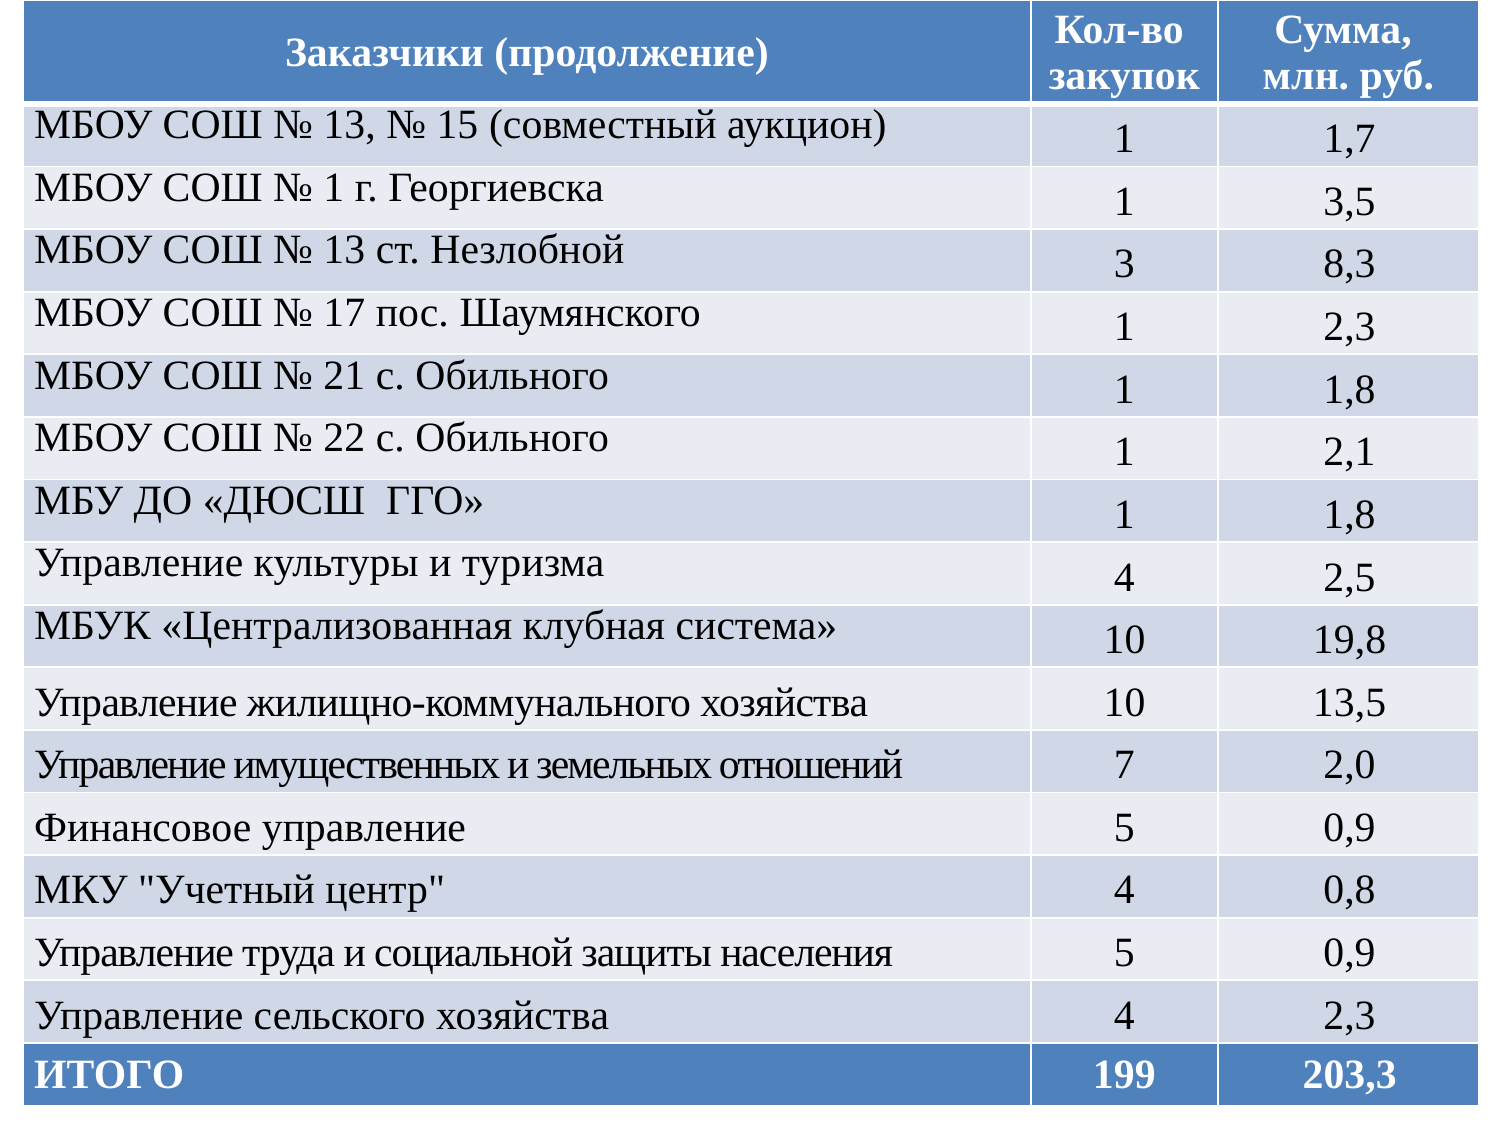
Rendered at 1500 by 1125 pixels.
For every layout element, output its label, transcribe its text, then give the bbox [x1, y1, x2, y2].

table_cell МБУ ДО «ДЮСШ ГГО» [24, 480, 1030, 541]
table_cell МБОУ СОШ № 1 г. Георгиевска [24, 167, 1030, 228]
table_cell 7 [1032, 731, 1217, 792]
table_cell 3 [1032, 230, 1217, 291]
table_cell 2,0 [1219, 731, 1478, 792]
table_cell МБОУ СОШ № 17 пос. Шаумянского [24, 293, 1030, 353]
table_cell Управление труда и социальной защиты населения [24, 919, 1030, 979]
table_cell 2,5 [1219, 543, 1478, 604]
table_header Сумма, млн. руб. [1219, 1, 1478, 101]
table_cell 199 [1032, 1044, 1217, 1105]
table_cell 1 [1032, 107, 1217, 166]
table_header Заказчики (продолжение) [24, 1, 1030, 101]
table_cell 10 [1032, 606, 1217, 666]
table_cell МБОУ СОШ № 13, № 15 (совместный аукцион) [24, 107, 1030, 166]
table_cell 2,1 [1219, 418, 1478, 479]
table_cell 8,3 [1219, 230, 1478, 291]
table_cell 1 [1032, 418, 1217, 479]
table_cell 3,5 [1219, 167, 1478, 228]
table_cell МБОУ СОШ № 13 ст. Незлобной [24, 230, 1030, 291]
table_cell 1,8 [1219, 355, 1478, 416]
table_cell 1 [1032, 355, 1217, 416]
table_cell Финансовое управление [24, 793, 1030, 854]
table_cell 0,9 [1219, 919, 1478, 979]
table_cell 1,7 [1219, 107, 1478, 166]
table_cell 4 [1032, 981, 1217, 1042]
table_cell ИТОГО [24, 1044, 1030, 1105]
table_cell 13,5 [1219, 668, 1478, 729]
table_cell Управление имущественных и земельных отношений [24, 731, 1030, 792]
table_cell 2,3 [1219, 981, 1478, 1042]
table_cell 0,9 [1219, 793, 1478, 854]
table_cell 0,8 [1219, 856, 1478, 917]
table_cell 5 [1032, 919, 1217, 979]
table_cell 2,3 [1219, 293, 1478, 353]
table_cell 5 [1032, 793, 1217, 854]
table_cell 19,8 [1219, 606, 1478, 666]
table_cell 203,3 [1219, 1044, 1478, 1105]
table_cell 4 [1032, 856, 1217, 917]
table_cell Управление сельского хозяйства [24, 981, 1030, 1042]
table_cell 1 [1032, 480, 1217, 541]
table_cell МБУК «Централизованная клубная система» [24, 606, 1030, 666]
table_cell МБОУ СОШ № 21 с. Обильного [24, 355, 1030, 416]
table_cell 10 [1032, 668, 1217, 729]
table_cell МКУ "Учетный центр" [24, 856, 1030, 917]
table_cell Управление культуры и туризма [24, 543, 1030, 604]
table_header Кол-во закупок [1032, 1, 1217, 101]
table_cell 1 [1032, 167, 1217, 228]
table_cell 1,8 [1219, 480, 1478, 541]
table_cell 4 [1032, 543, 1217, 604]
table_cell МБОУ СОШ № 22 с. Обильного [24, 418, 1030, 479]
table_cell Управление жилищно-коммунального хозяйства [24, 668, 1030, 729]
table_cell 1 [1032, 293, 1217, 353]
